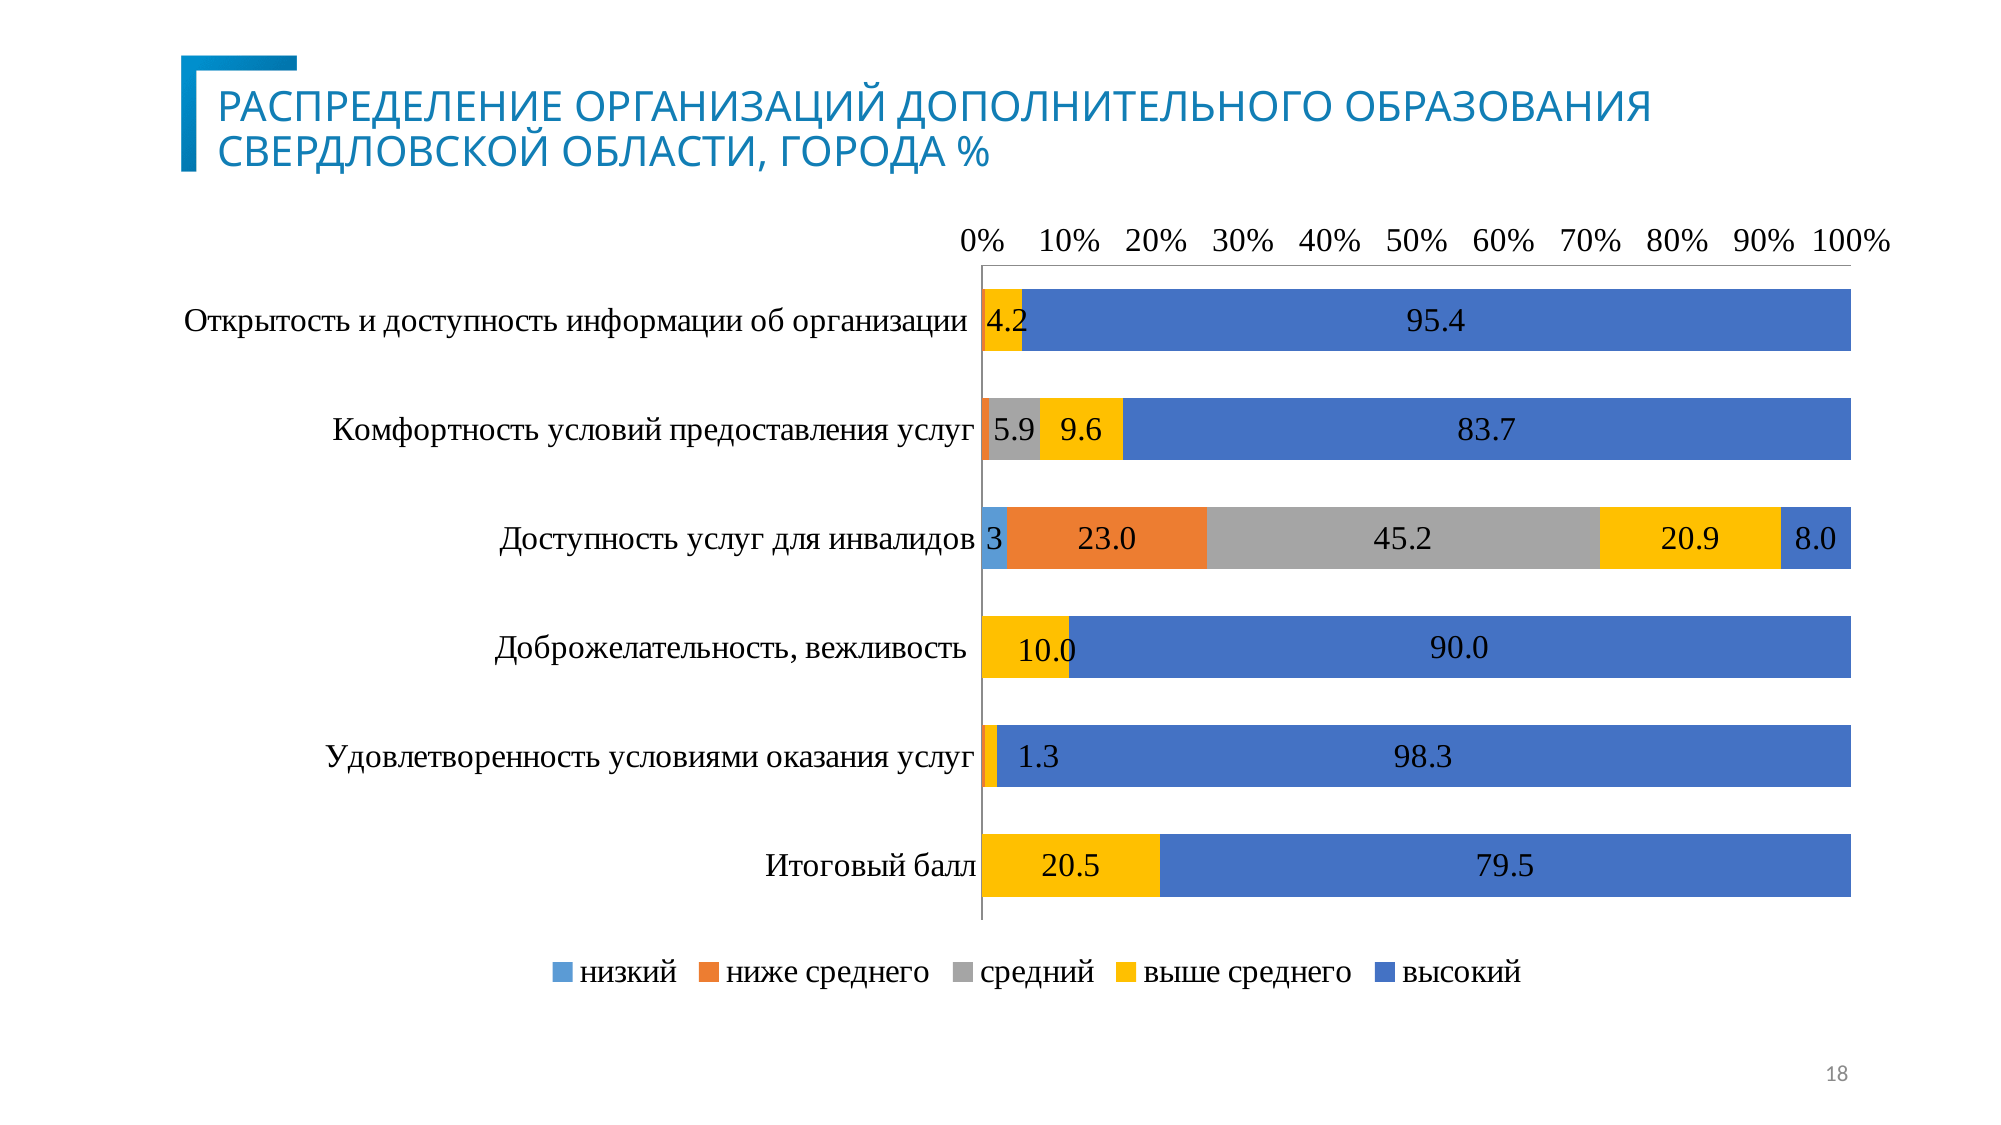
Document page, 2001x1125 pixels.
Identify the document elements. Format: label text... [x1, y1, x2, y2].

picture [197, 71, 297, 172]
text_box РАСПРЕДЕЛЕНИЕ ОРГАНИЗАЦИЙ ДОПОЛНИТЕЛЬНОГО ОБРАЗОВАНИЯ СВЕРДЛОВСКОЙ ОБЛАСТИ, ГОРОДА % [202, 45, 1922, 206]
slide_number 18 [1413, 1042, 1864, 1103]
chart [148, 206, 1926, 998]
